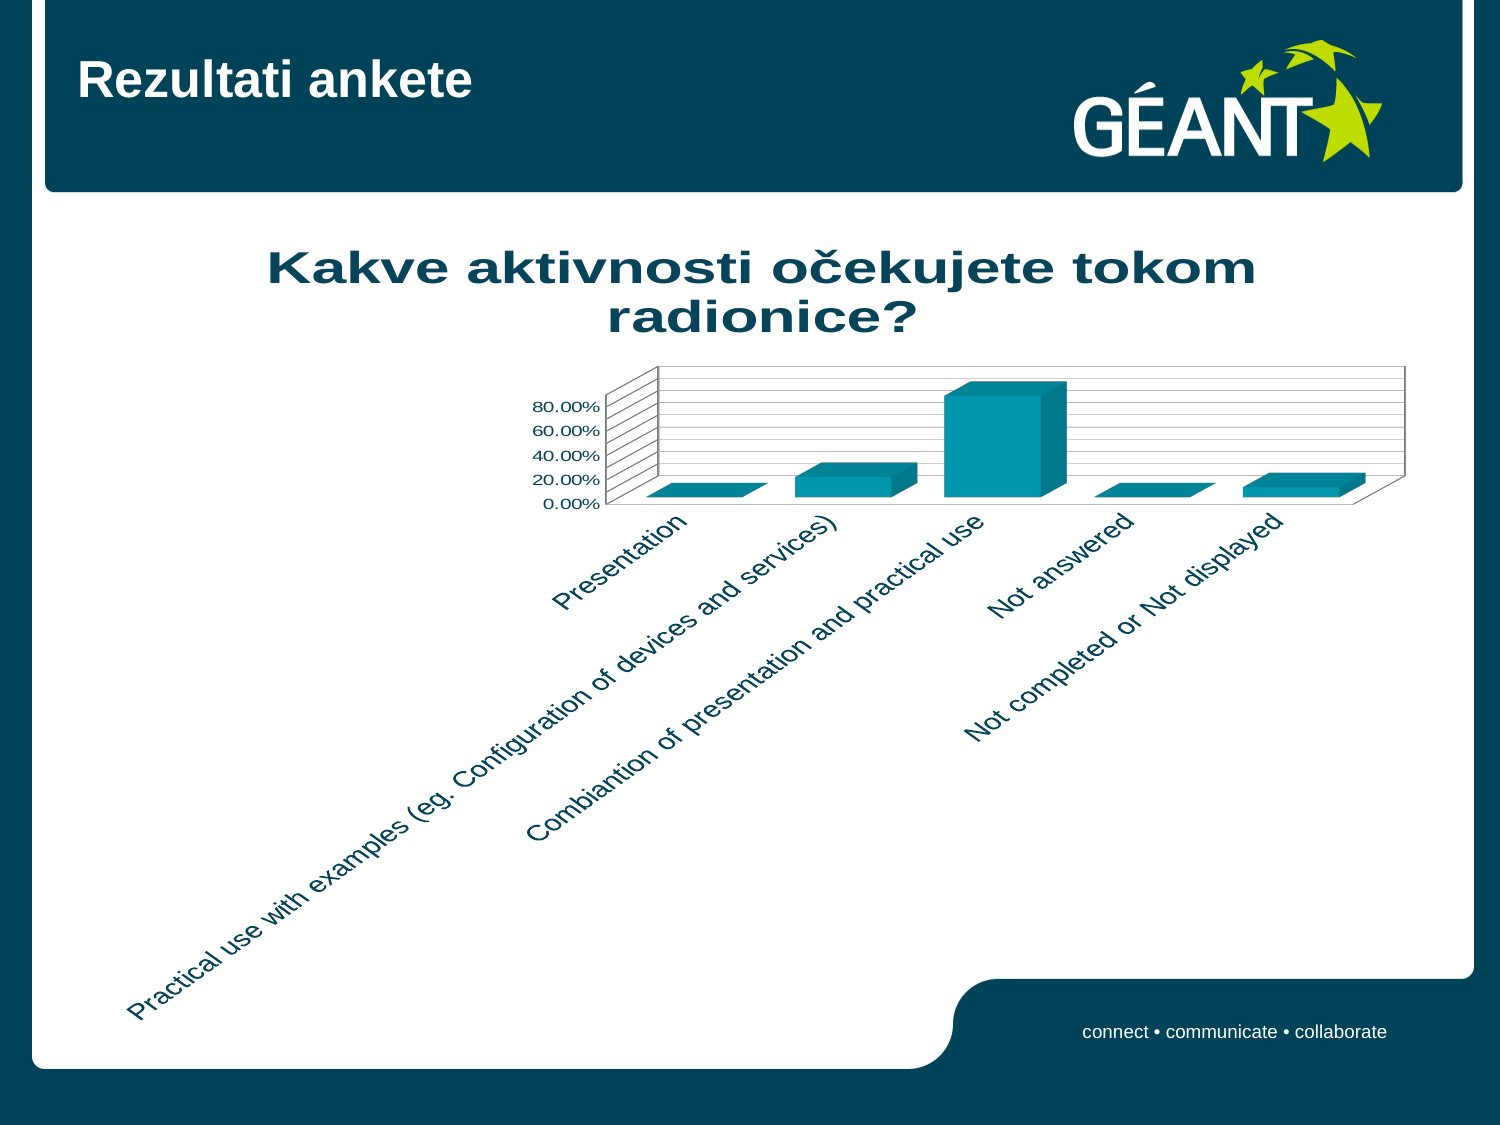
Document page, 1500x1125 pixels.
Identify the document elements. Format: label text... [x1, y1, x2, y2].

picture [1168, 98, 1221, 156]
title Rezultati ankete [62, 37, 1103, 181]
picture [1103, 98, 1122, 116]
picture [1290, 41, 1350, 70]
picture [1360, 102, 1381, 123]
picture [1303, 80, 1369, 161]
picture [33, 0, 1473, 1068]
picture [1103, 122, 1121, 157]
picture [1287, 52, 1312, 68]
picture [1135, 83, 1155, 93]
chart [49, 212, 1476, 1026]
picture [1129, 98, 1164, 156]
picture [1225, 98, 1312, 156]
picture [1242, 61, 1276, 94]
